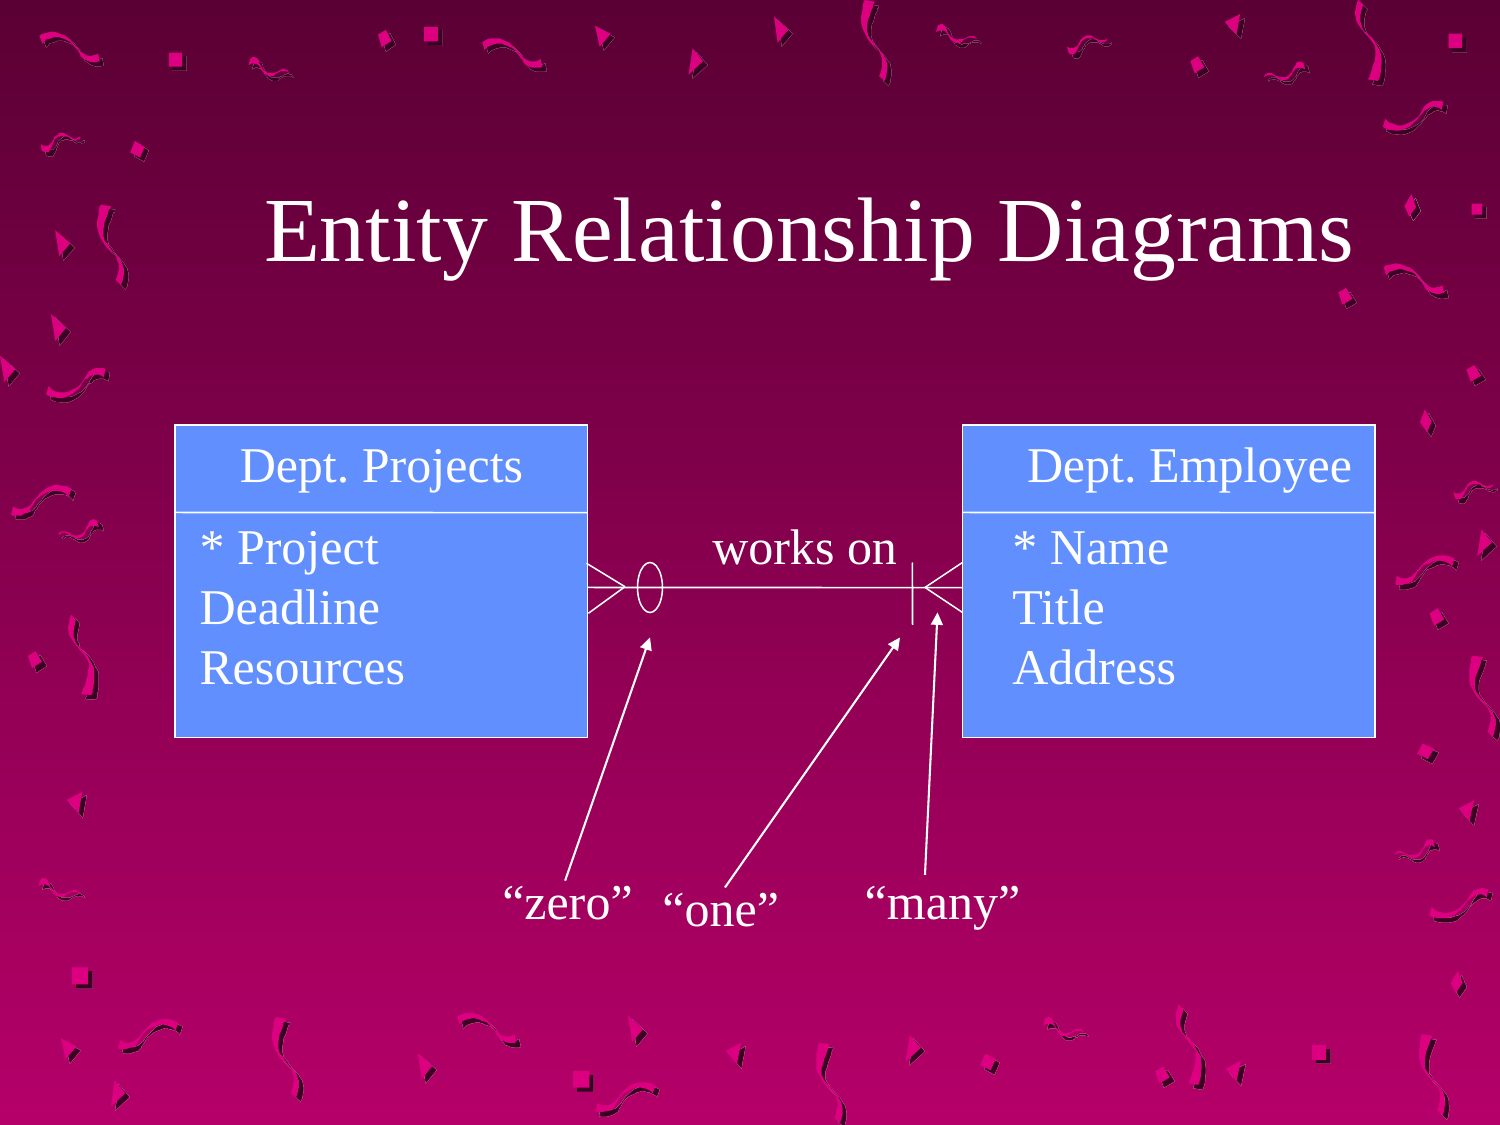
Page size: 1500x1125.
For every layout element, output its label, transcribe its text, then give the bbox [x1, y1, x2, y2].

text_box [587, 562, 626, 613]
text_box [571, 637, 652, 862]
text_box “one” [647, 869, 794, 944]
text_box [737, 637, 901, 869]
text_box works on [697, 506, 913, 582]
text_box “many” [849, 862, 1036, 938]
text_box [637, 562, 663, 613]
text_box Entity Relationship Diagrams [249, 162, 1371, 288]
text_box “zero” [487, 862, 648, 938]
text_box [174, 424, 588, 738]
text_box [962, 424, 1376, 738]
text_box [925, 612, 944, 862]
